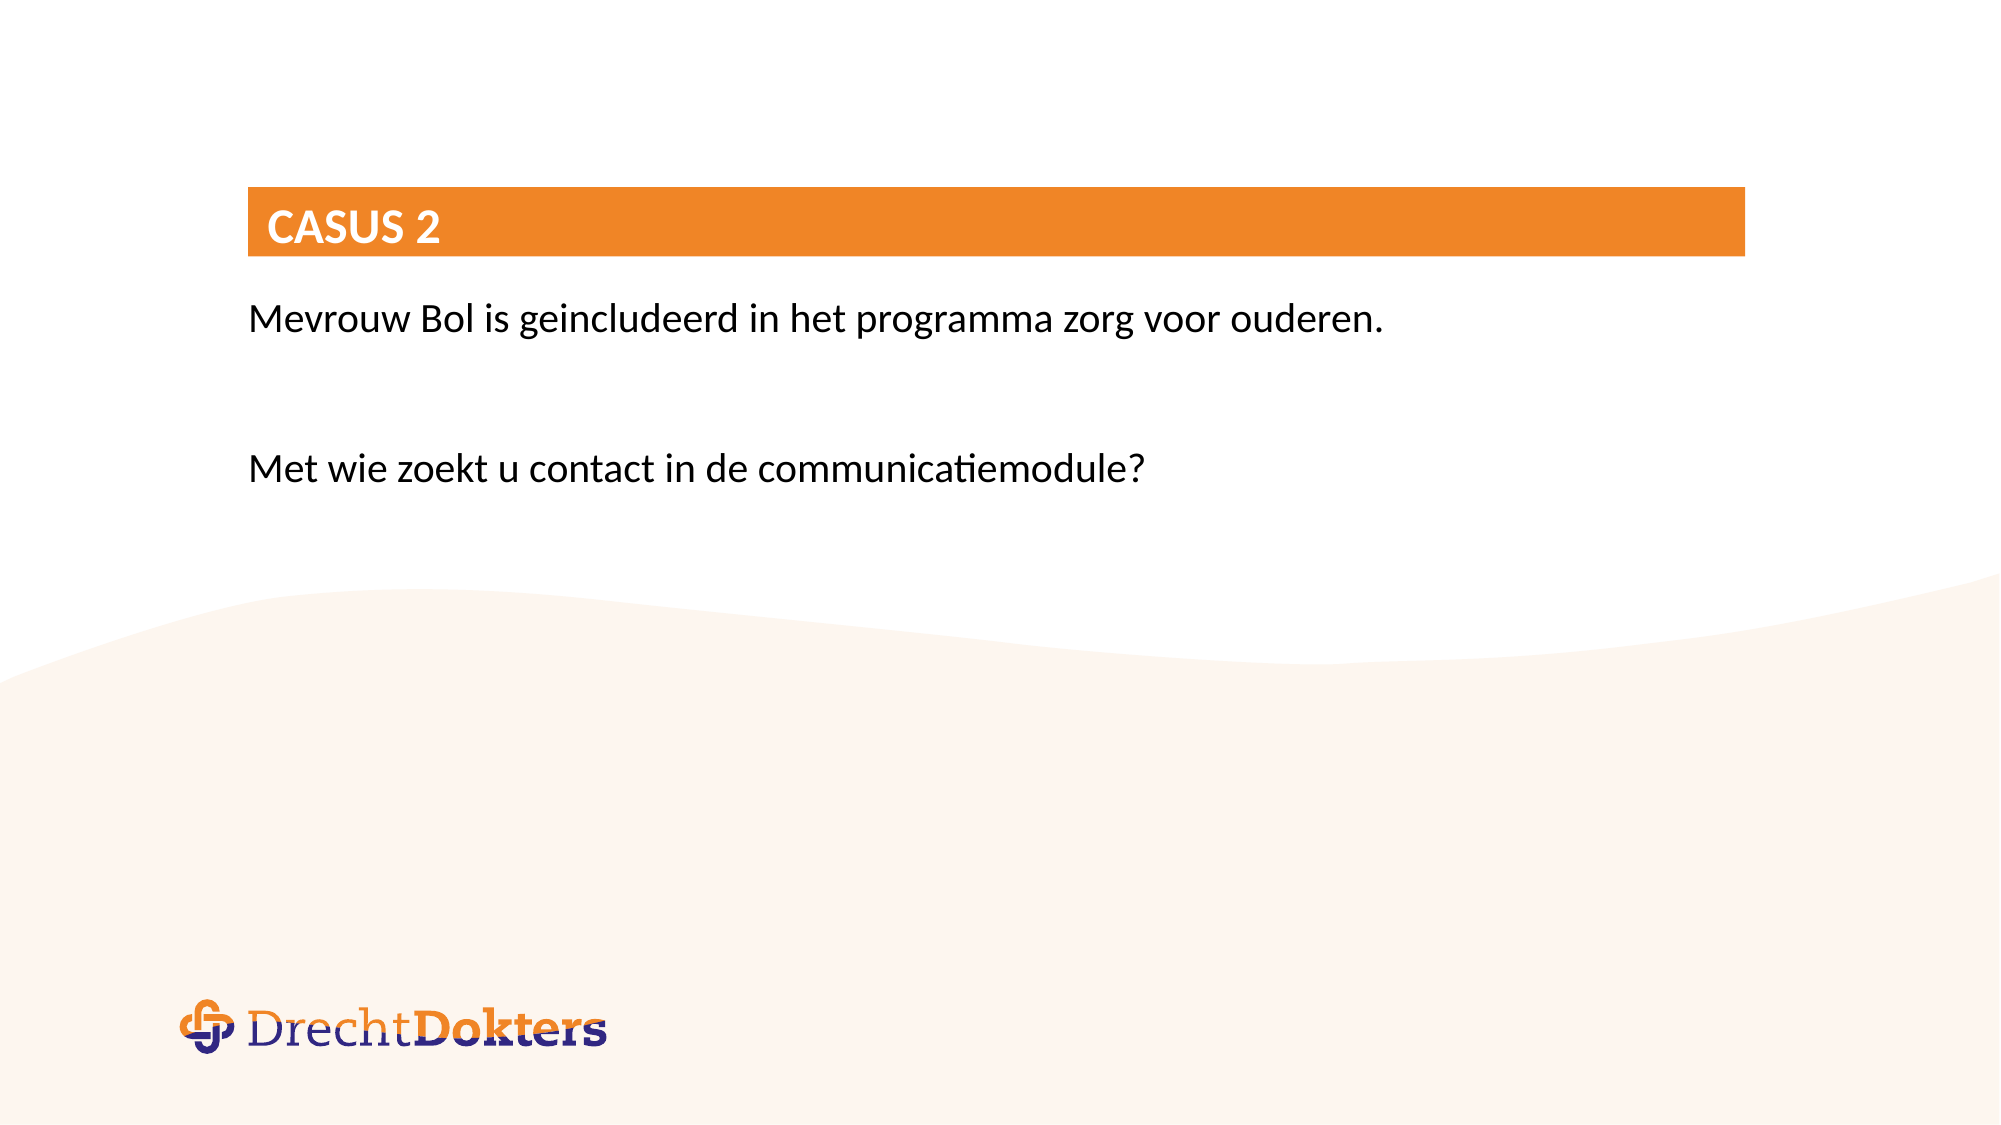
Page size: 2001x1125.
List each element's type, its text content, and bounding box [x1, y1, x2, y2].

list Mevrouw Bol is geincludeerd in het programma zorg voor ouderen. Met wie zoekt u contact in de communicatiemodule? [248, 285, 1746, 976]
title Casus 2 [248, 187, 1746, 257]
